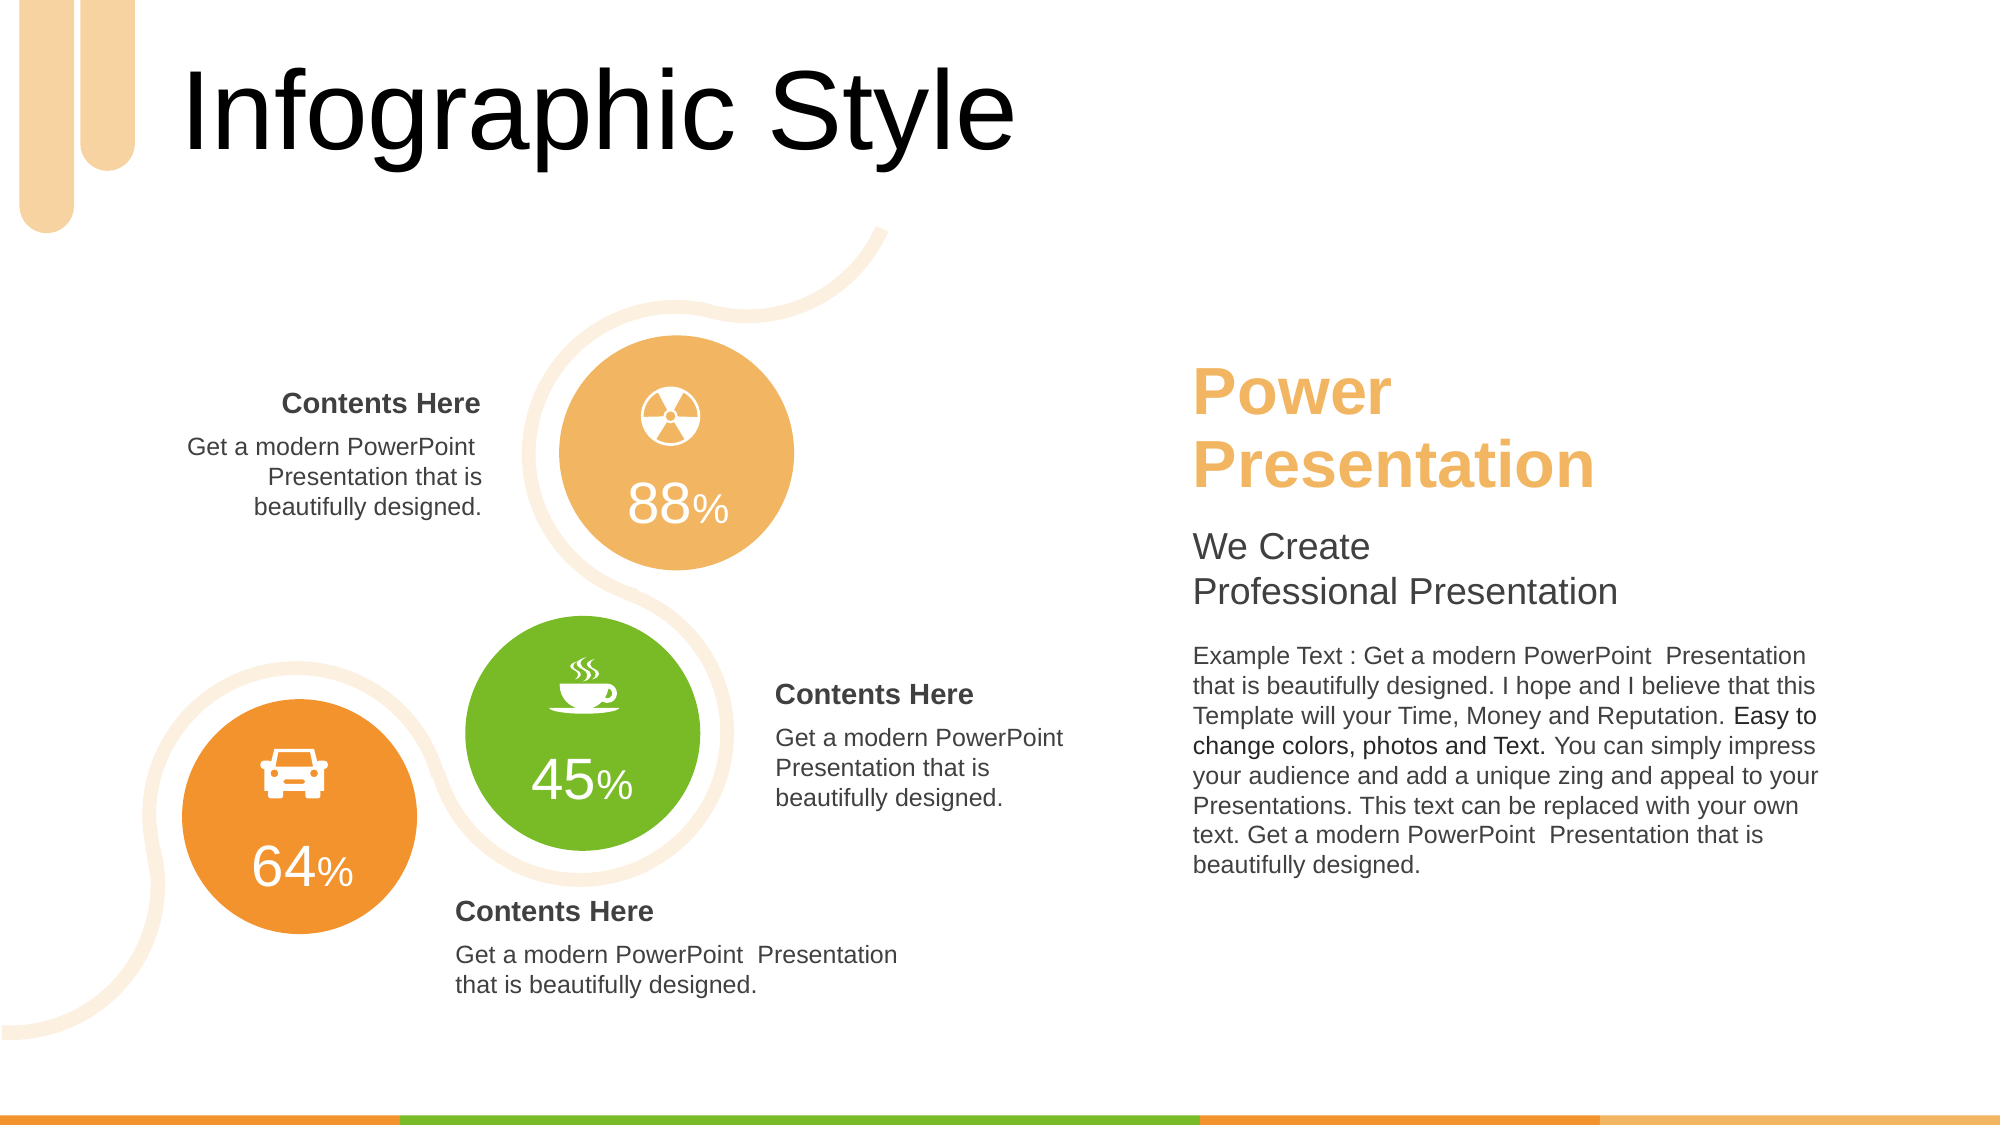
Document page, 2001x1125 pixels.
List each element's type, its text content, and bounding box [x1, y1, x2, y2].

text_box [558, 334, 796, 513]
text_box 64% [198, 827, 407, 898]
text_box [592, 536, 762, 572]
list Infographic Style [165, 53, 1943, 173]
text_box [494, 812, 672, 852]
text_box 88% [574, 465, 783, 536]
text_box 45% [478, 741, 687, 812]
text_box [181, 698, 419, 878]
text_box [157, 376, 499, 529]
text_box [1180, 354, 1857, 890]
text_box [760, 667, 1102, 820]
text_box [639, 385, 702, 447]
text_box [213, 898, 386, 936]
text_box [464, 614, 702, 790]
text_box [440, 884, 930, 1007]
text_box [259, 747, 329, 800]
text_box [546, 656, 622, 715]
text_box [0, 224, 890, 1042]
